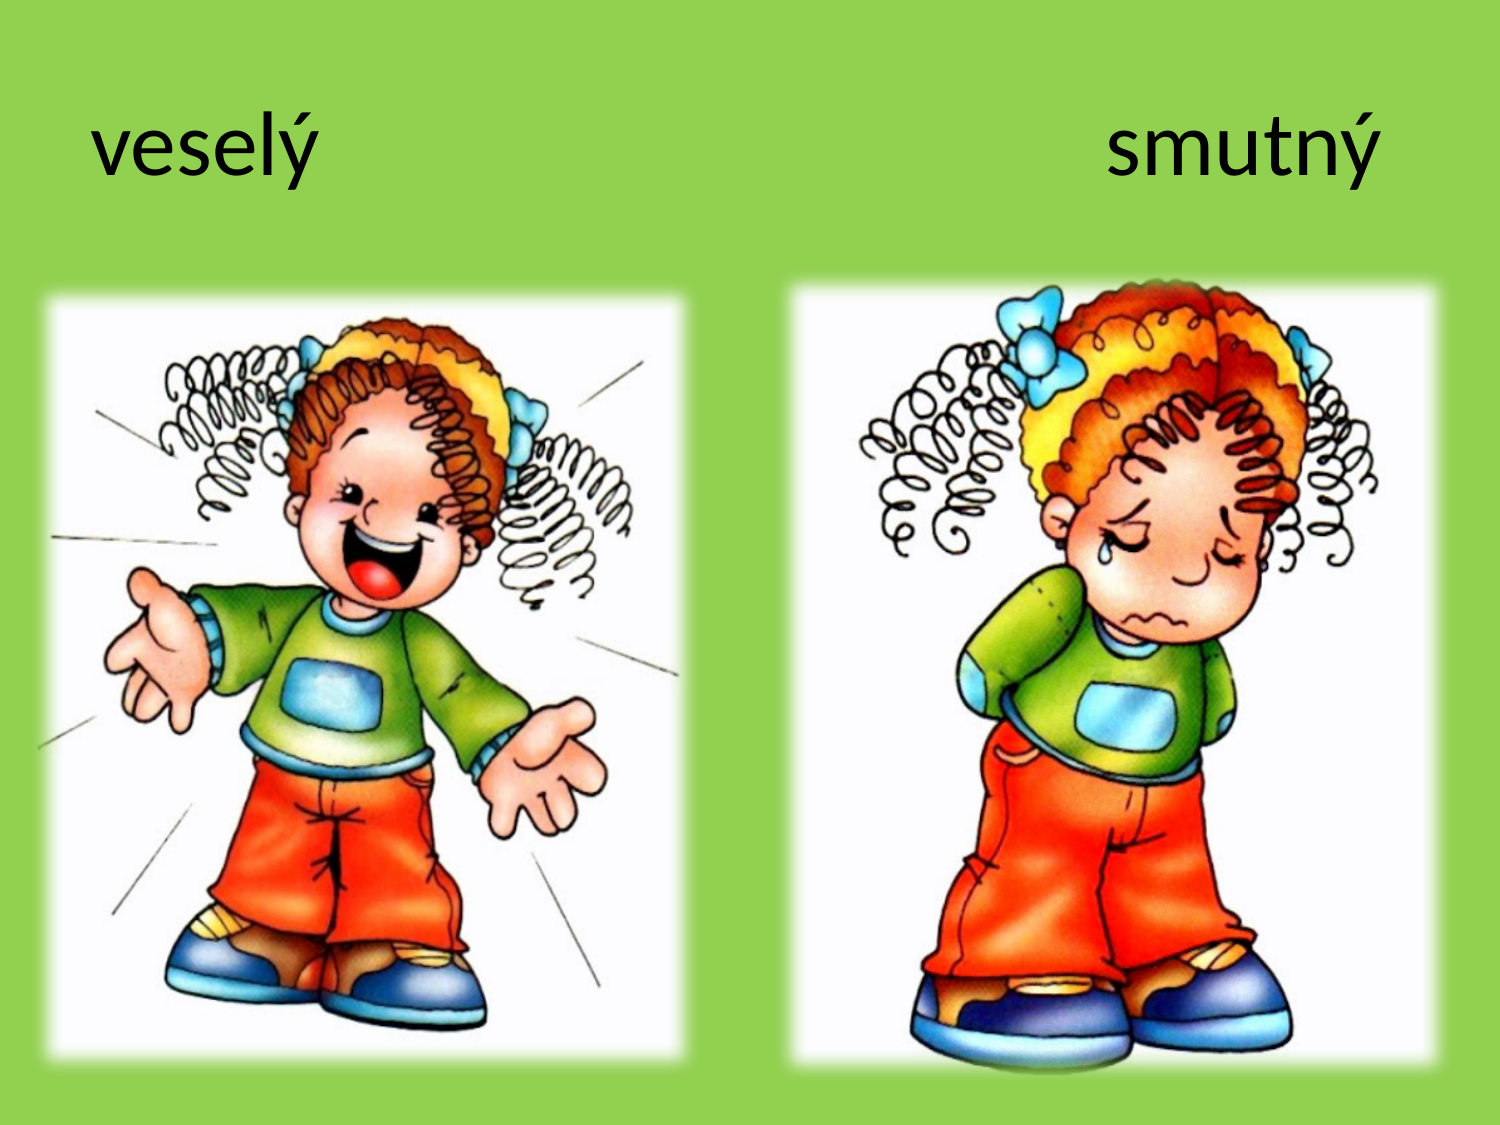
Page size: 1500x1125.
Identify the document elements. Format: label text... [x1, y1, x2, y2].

picture [29, 278, 703, 1080]
title veselý smutný [75, 45, 1425, 233]
picture [773, 266, 1456, 1083]
